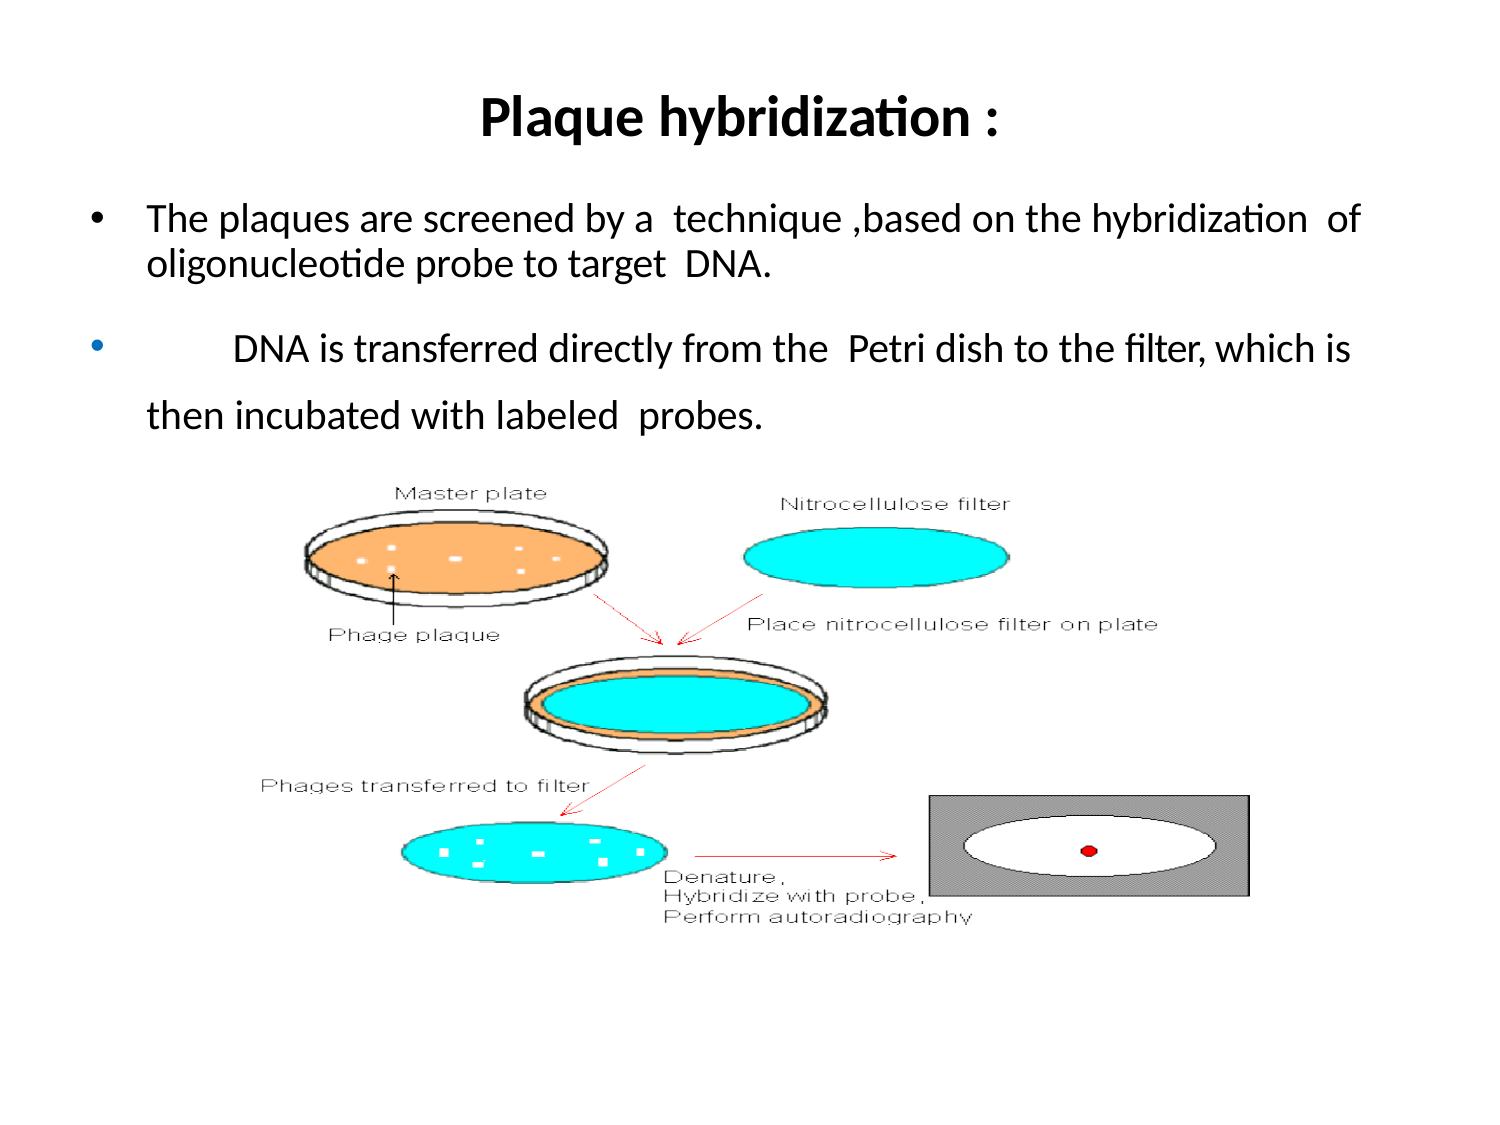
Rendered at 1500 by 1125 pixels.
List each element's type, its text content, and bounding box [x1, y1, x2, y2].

text_box The plaques are screened by a technique ,based on the hybridization of oligonucleotide probe to target DNA. DNA is transferred directly from the Petri dish to the filter, which is then incubated with labeled probes. [87, 187, 1438, 438]
title Plaque hybridization : [323, 75, 1156, 187]
text_box [262, 487, 1250, 925]
